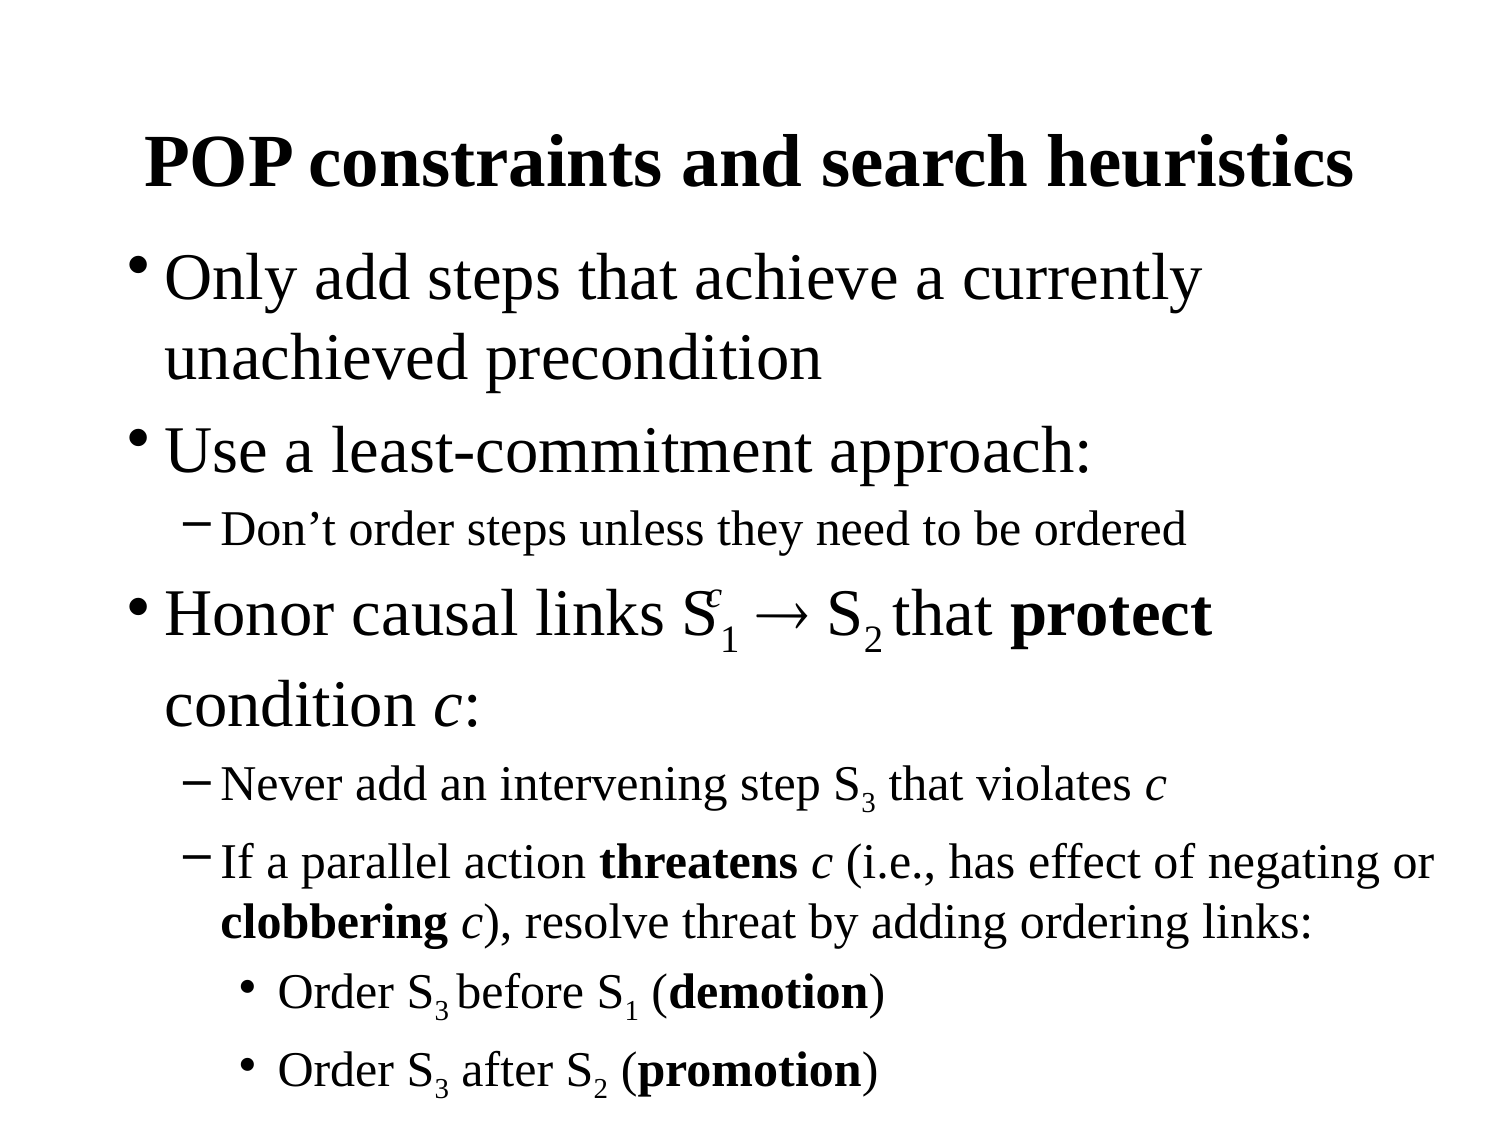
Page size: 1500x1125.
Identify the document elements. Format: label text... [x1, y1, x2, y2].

list Only add steps that achieve a currently unachieved precondition Use a least-commitment approach: Don’t order steps unless they need to be ordered Honor causal links S1  S2 that protect condition c: Never add an intervening step S3 that violates c If a parallel action threatens c (i.e., has effect of negating or clobbering c), resolve threat by adding ordering links: Order S3 before S1 (demotion) Order S3 after S2 (promotion) [112, 224, 1475, 1038]
text_box c [690, 562, 738, 623]
title POP constraints and search heuristics [112, 62, 1388, 224]
